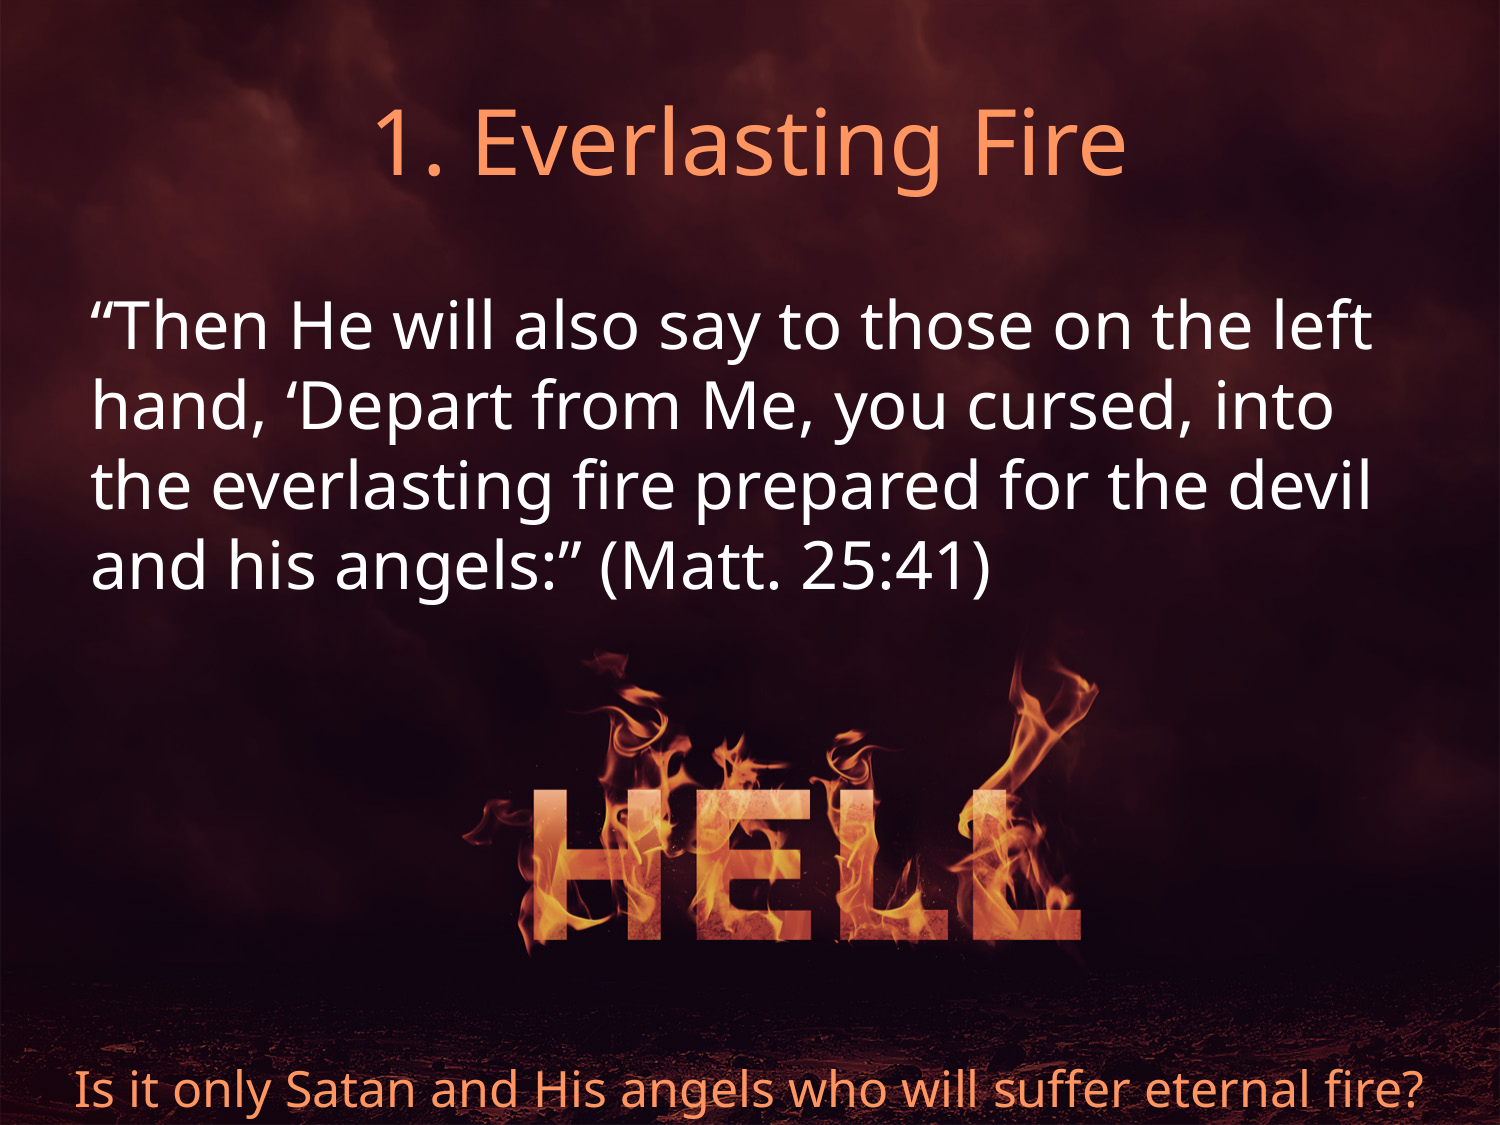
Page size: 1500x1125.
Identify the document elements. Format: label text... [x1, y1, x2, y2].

list “Then He will also say to those on the left hand, ‘Depart from Me, you cursed, into the everlasting fire prepared for the devil and his angels:” (Matt. 25:41) [75, 275, 1425, 750]
title 1. Everlasting Fire [75, 45, 1425, 233]
text_box Is it only Satan and His angels who will suffer eternal fire? [0, 1049, 1500, 1125]
picture [0, 0, 1500, 1049]
